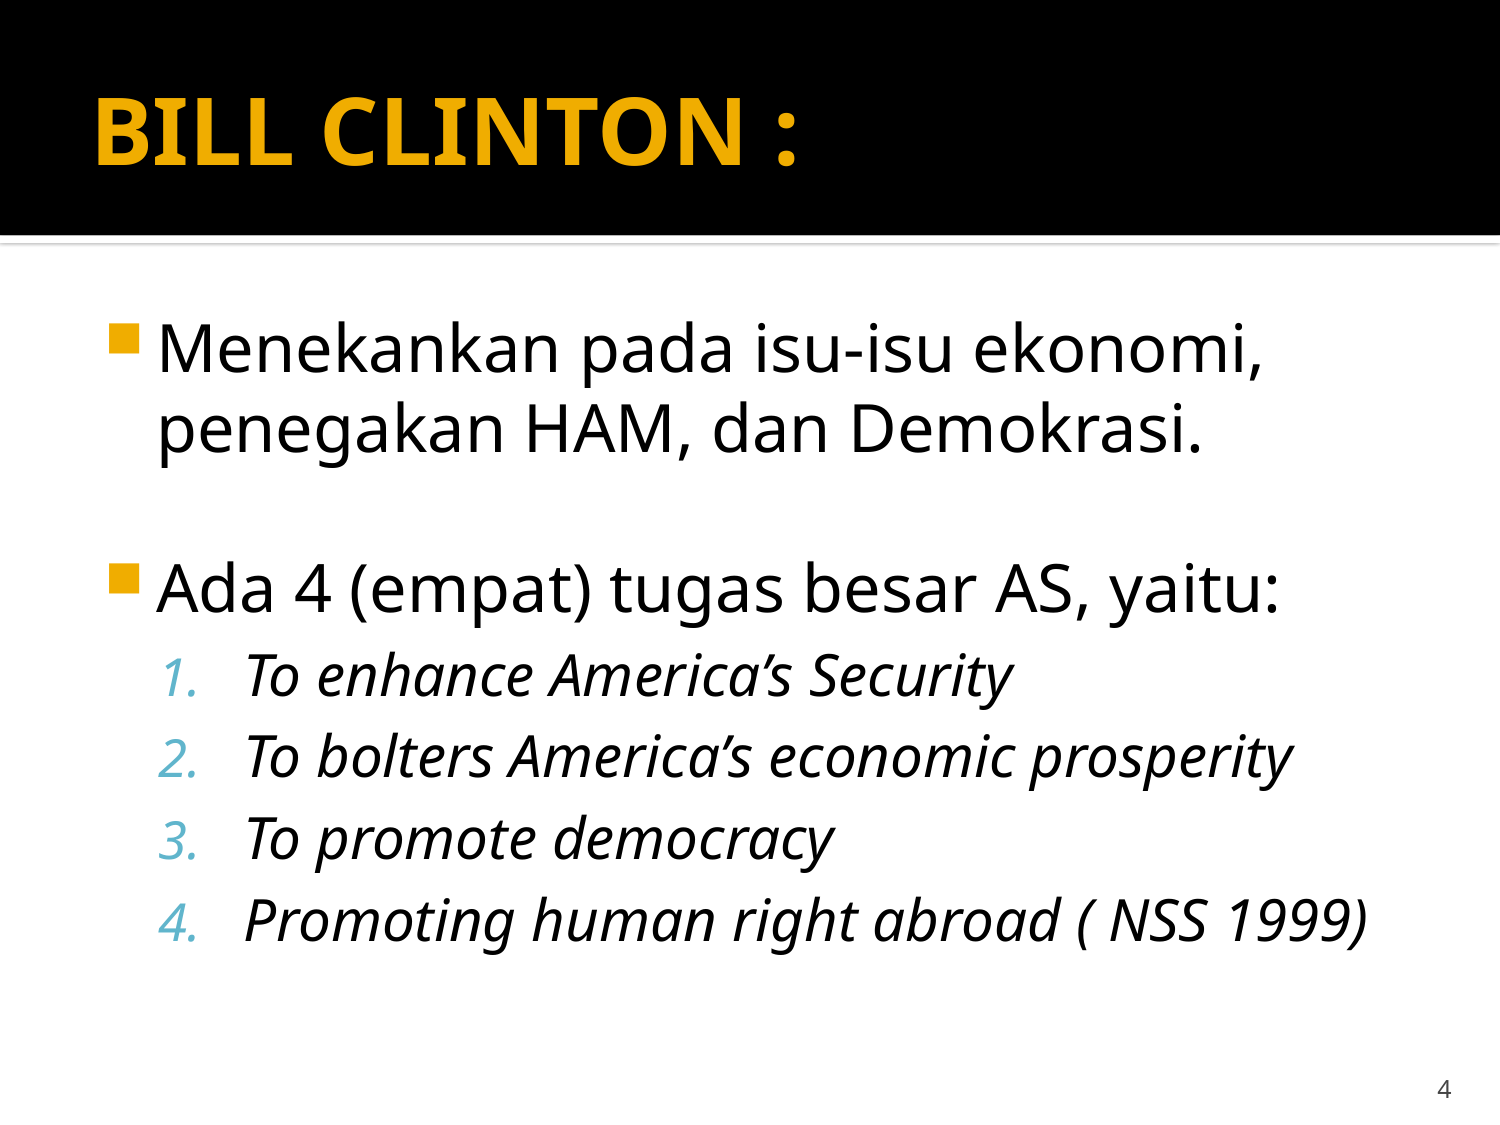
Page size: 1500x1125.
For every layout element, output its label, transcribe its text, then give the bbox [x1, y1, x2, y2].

title BILL CLINTON : [75, 25, 1425, 231]
slide_number 4 [1345, 1062, 1467, 1108]
list Menekankan pada isu-isu ekonomi, penegakan HAM, dan Demokrasi. Ada 4 (empat) tugas besar AS, yaitu: To enhance America’s Security To bolters America’s economic prosperity To promote democracy Promoting human right abroad ( NSS 1999) [75, 291, 1425, 1050]
